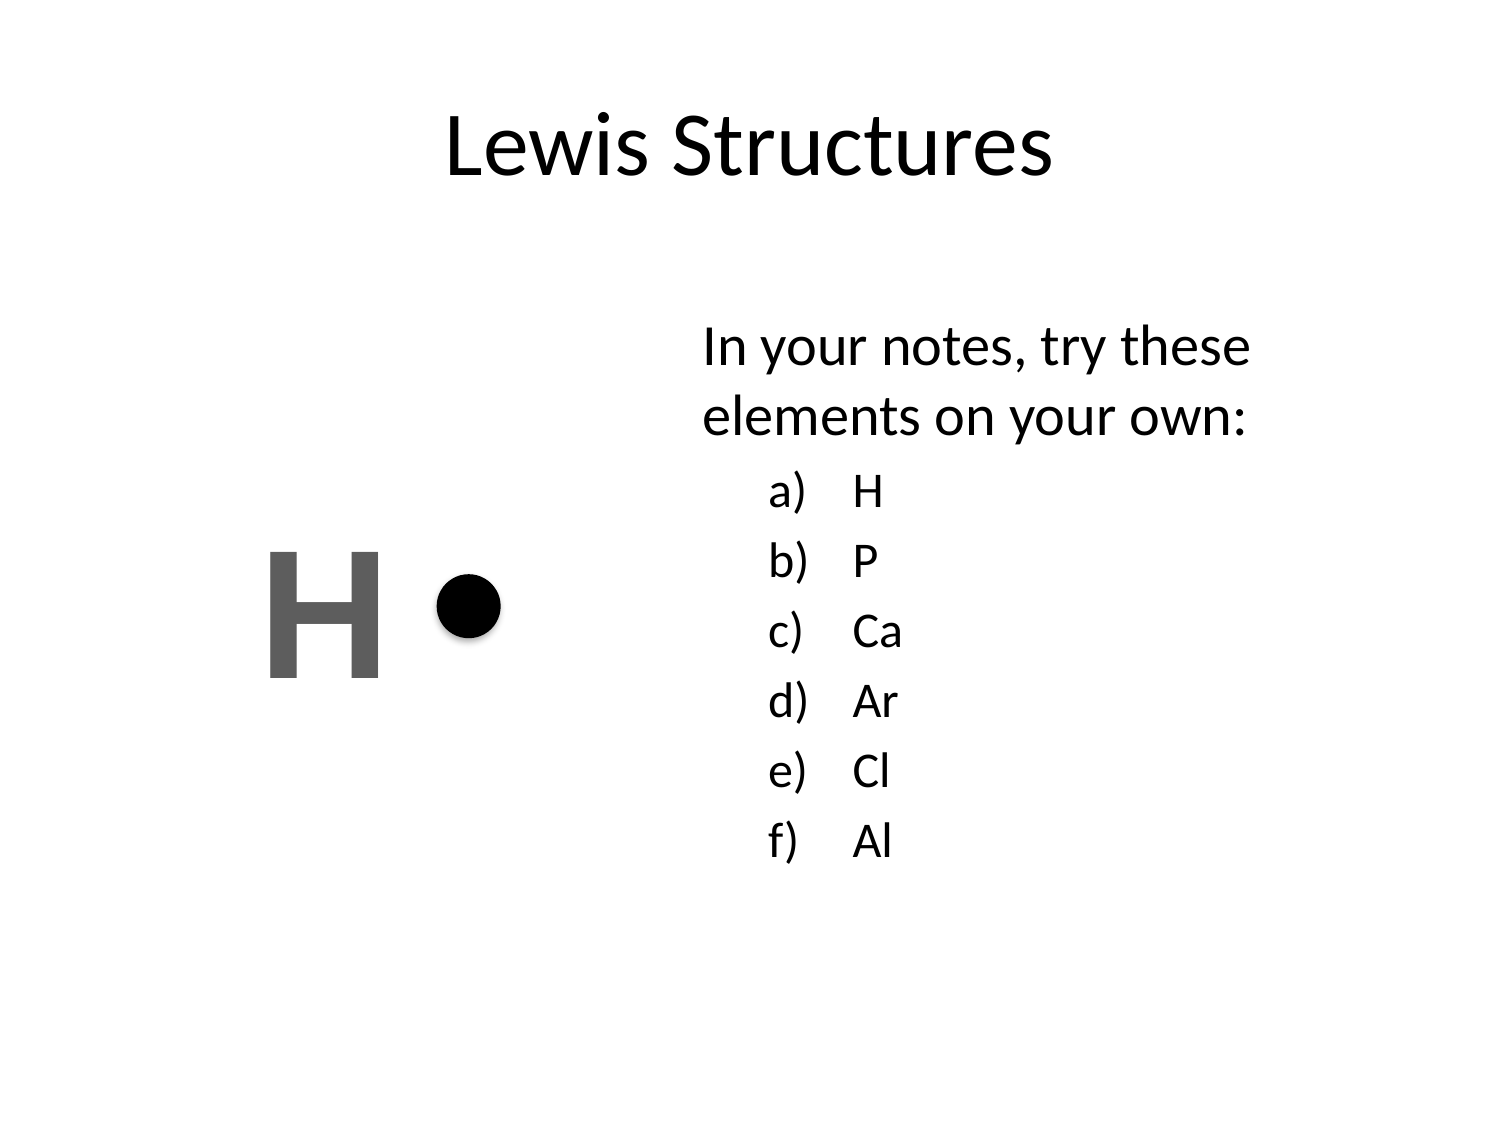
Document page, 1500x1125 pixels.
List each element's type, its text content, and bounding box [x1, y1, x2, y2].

list In your notes, try these elements on your own: H P Ca Ar Cl Al [687, 299, 1413, 1013]
text_box H [200, 487, 450, 723]
title Lewis Structures [74, 44, 1426, 233]
text_box [436, 574, 501, 639]
